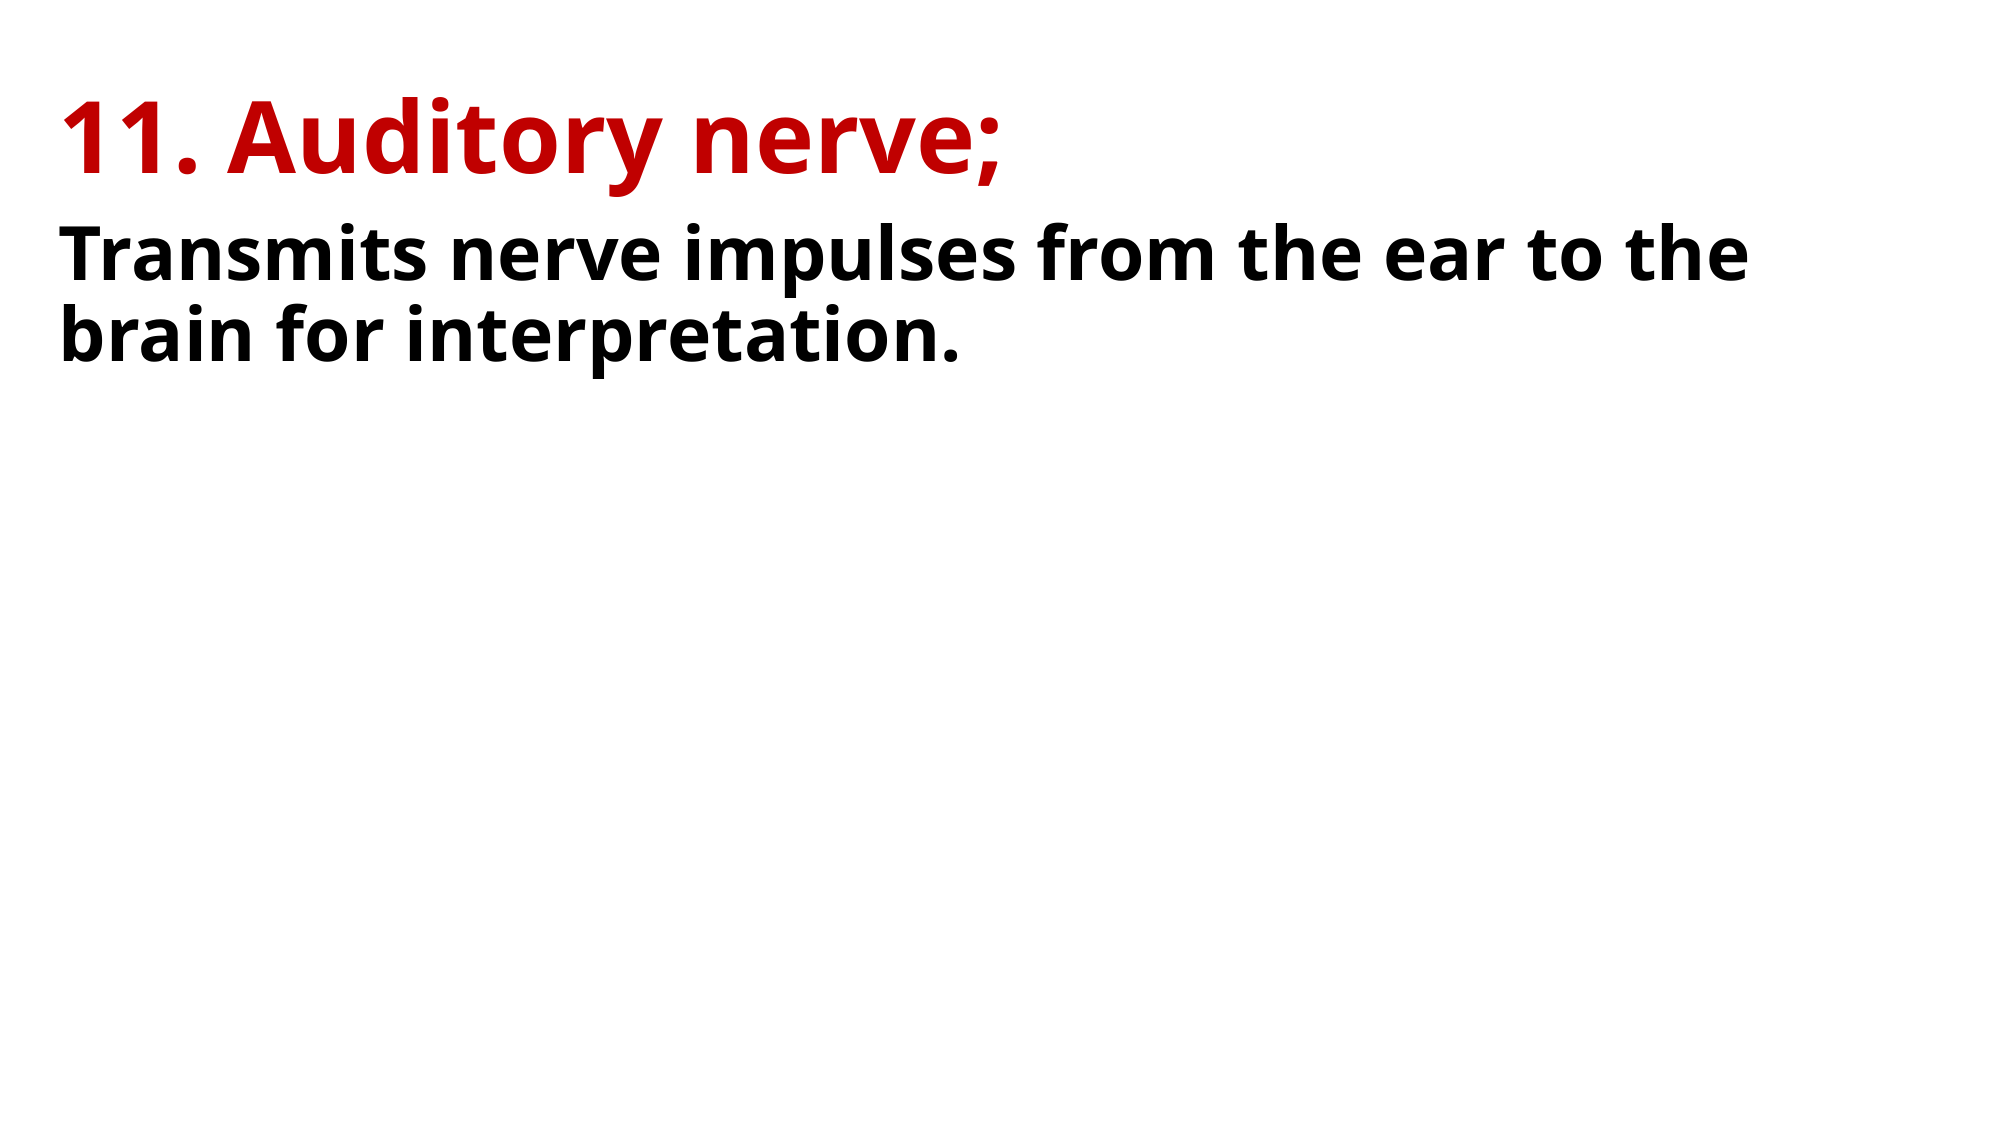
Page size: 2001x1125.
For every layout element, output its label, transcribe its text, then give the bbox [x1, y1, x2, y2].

list 11. Auditory nerve; Transmits nerve impulses from the ear to the brain for interpretation. [43, 79, 1961, 445]
